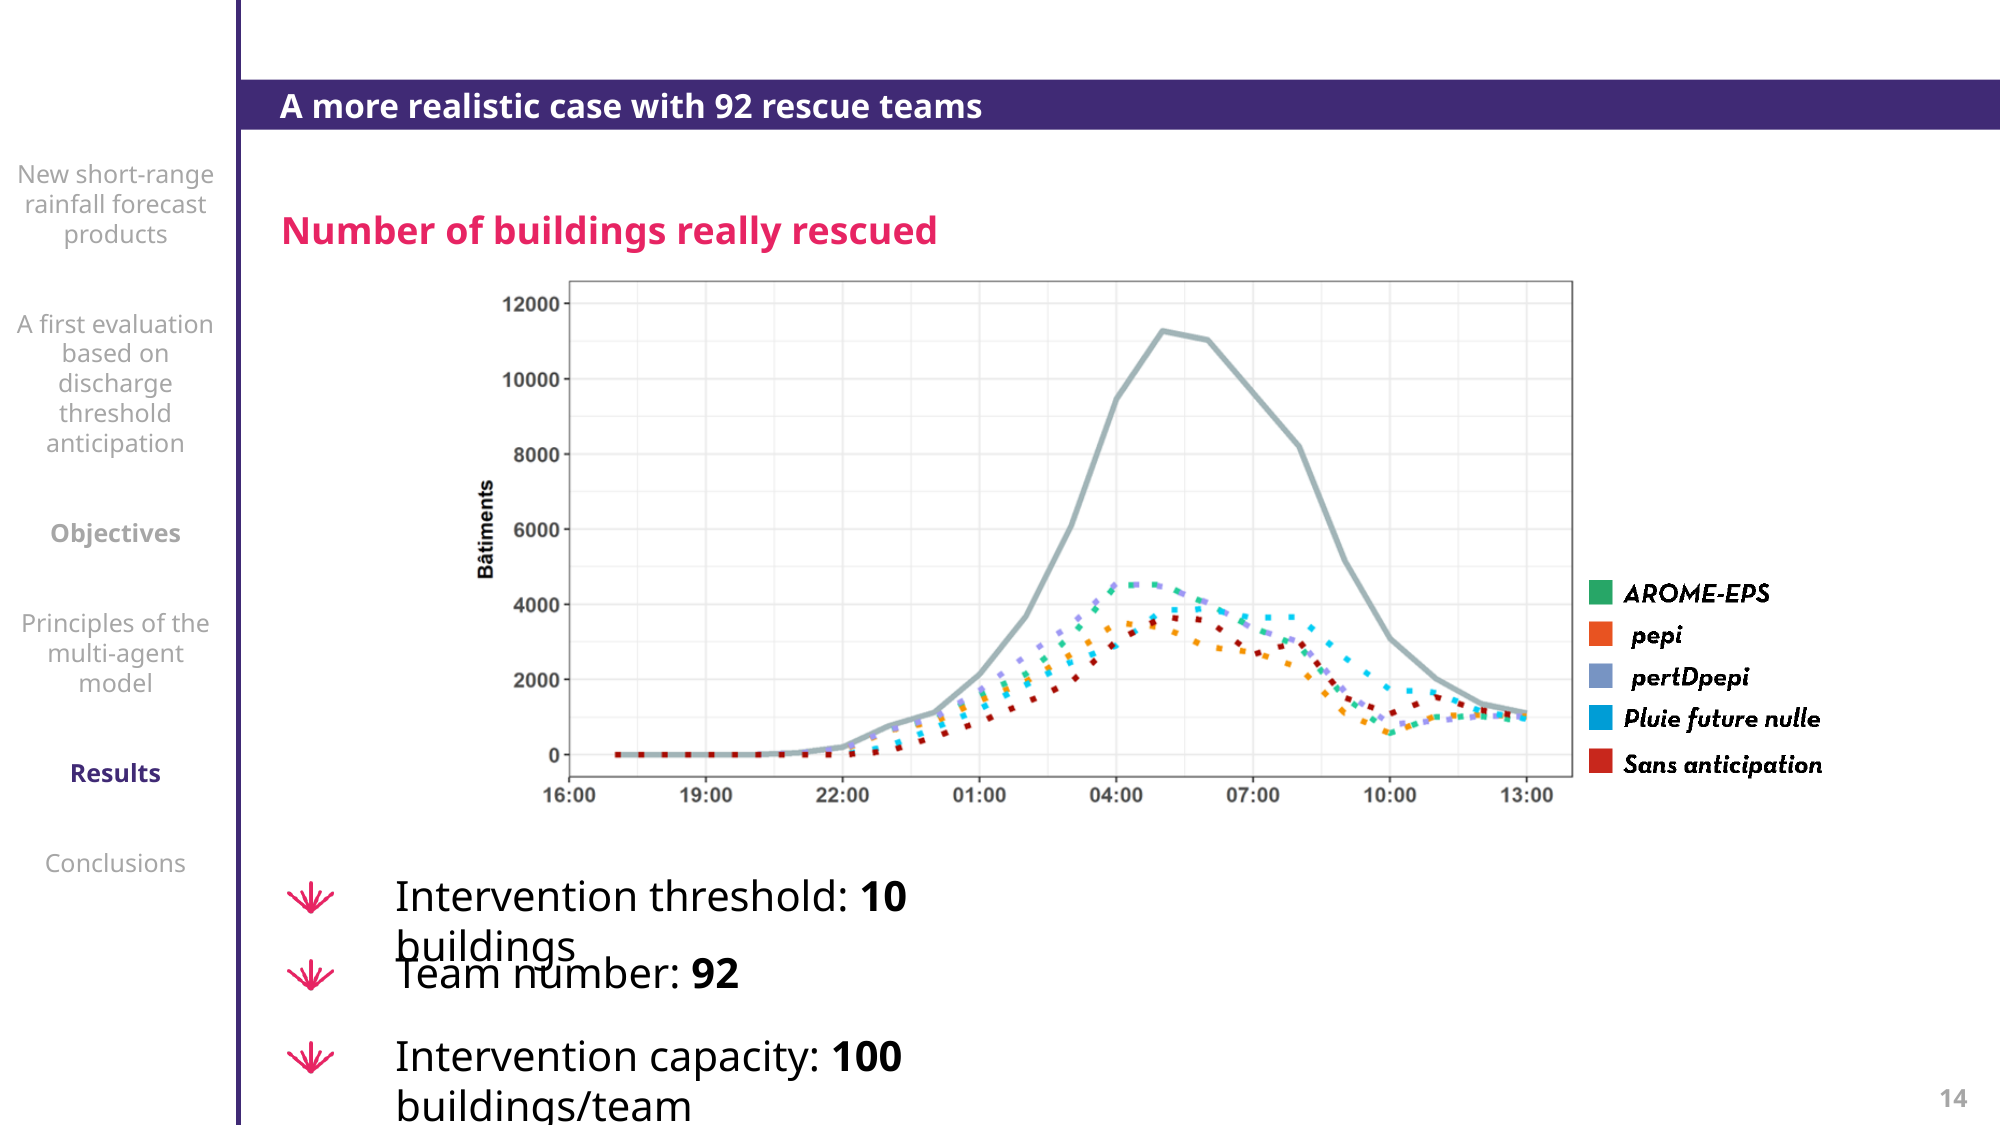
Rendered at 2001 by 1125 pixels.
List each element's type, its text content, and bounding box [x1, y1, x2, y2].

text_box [287, 862, 1175, 1100]
picture [467, 276, 1583, 820]
picture [1589, 574, 1838, 781]
text_box 14 [1909, 1074, 1998, 1124]
text_box A more realistic case with 92 rescue teams [239, 79, 2000, 130]
text_box New short-range rainfall forecast products A first evaluation based on discharge threshold anticipation Objectives Principles of the multi-agent model Results Conclusions [0, 151, 235, 885]
text_box Number of buildings really rescued [266, 199, 1118, 260]
